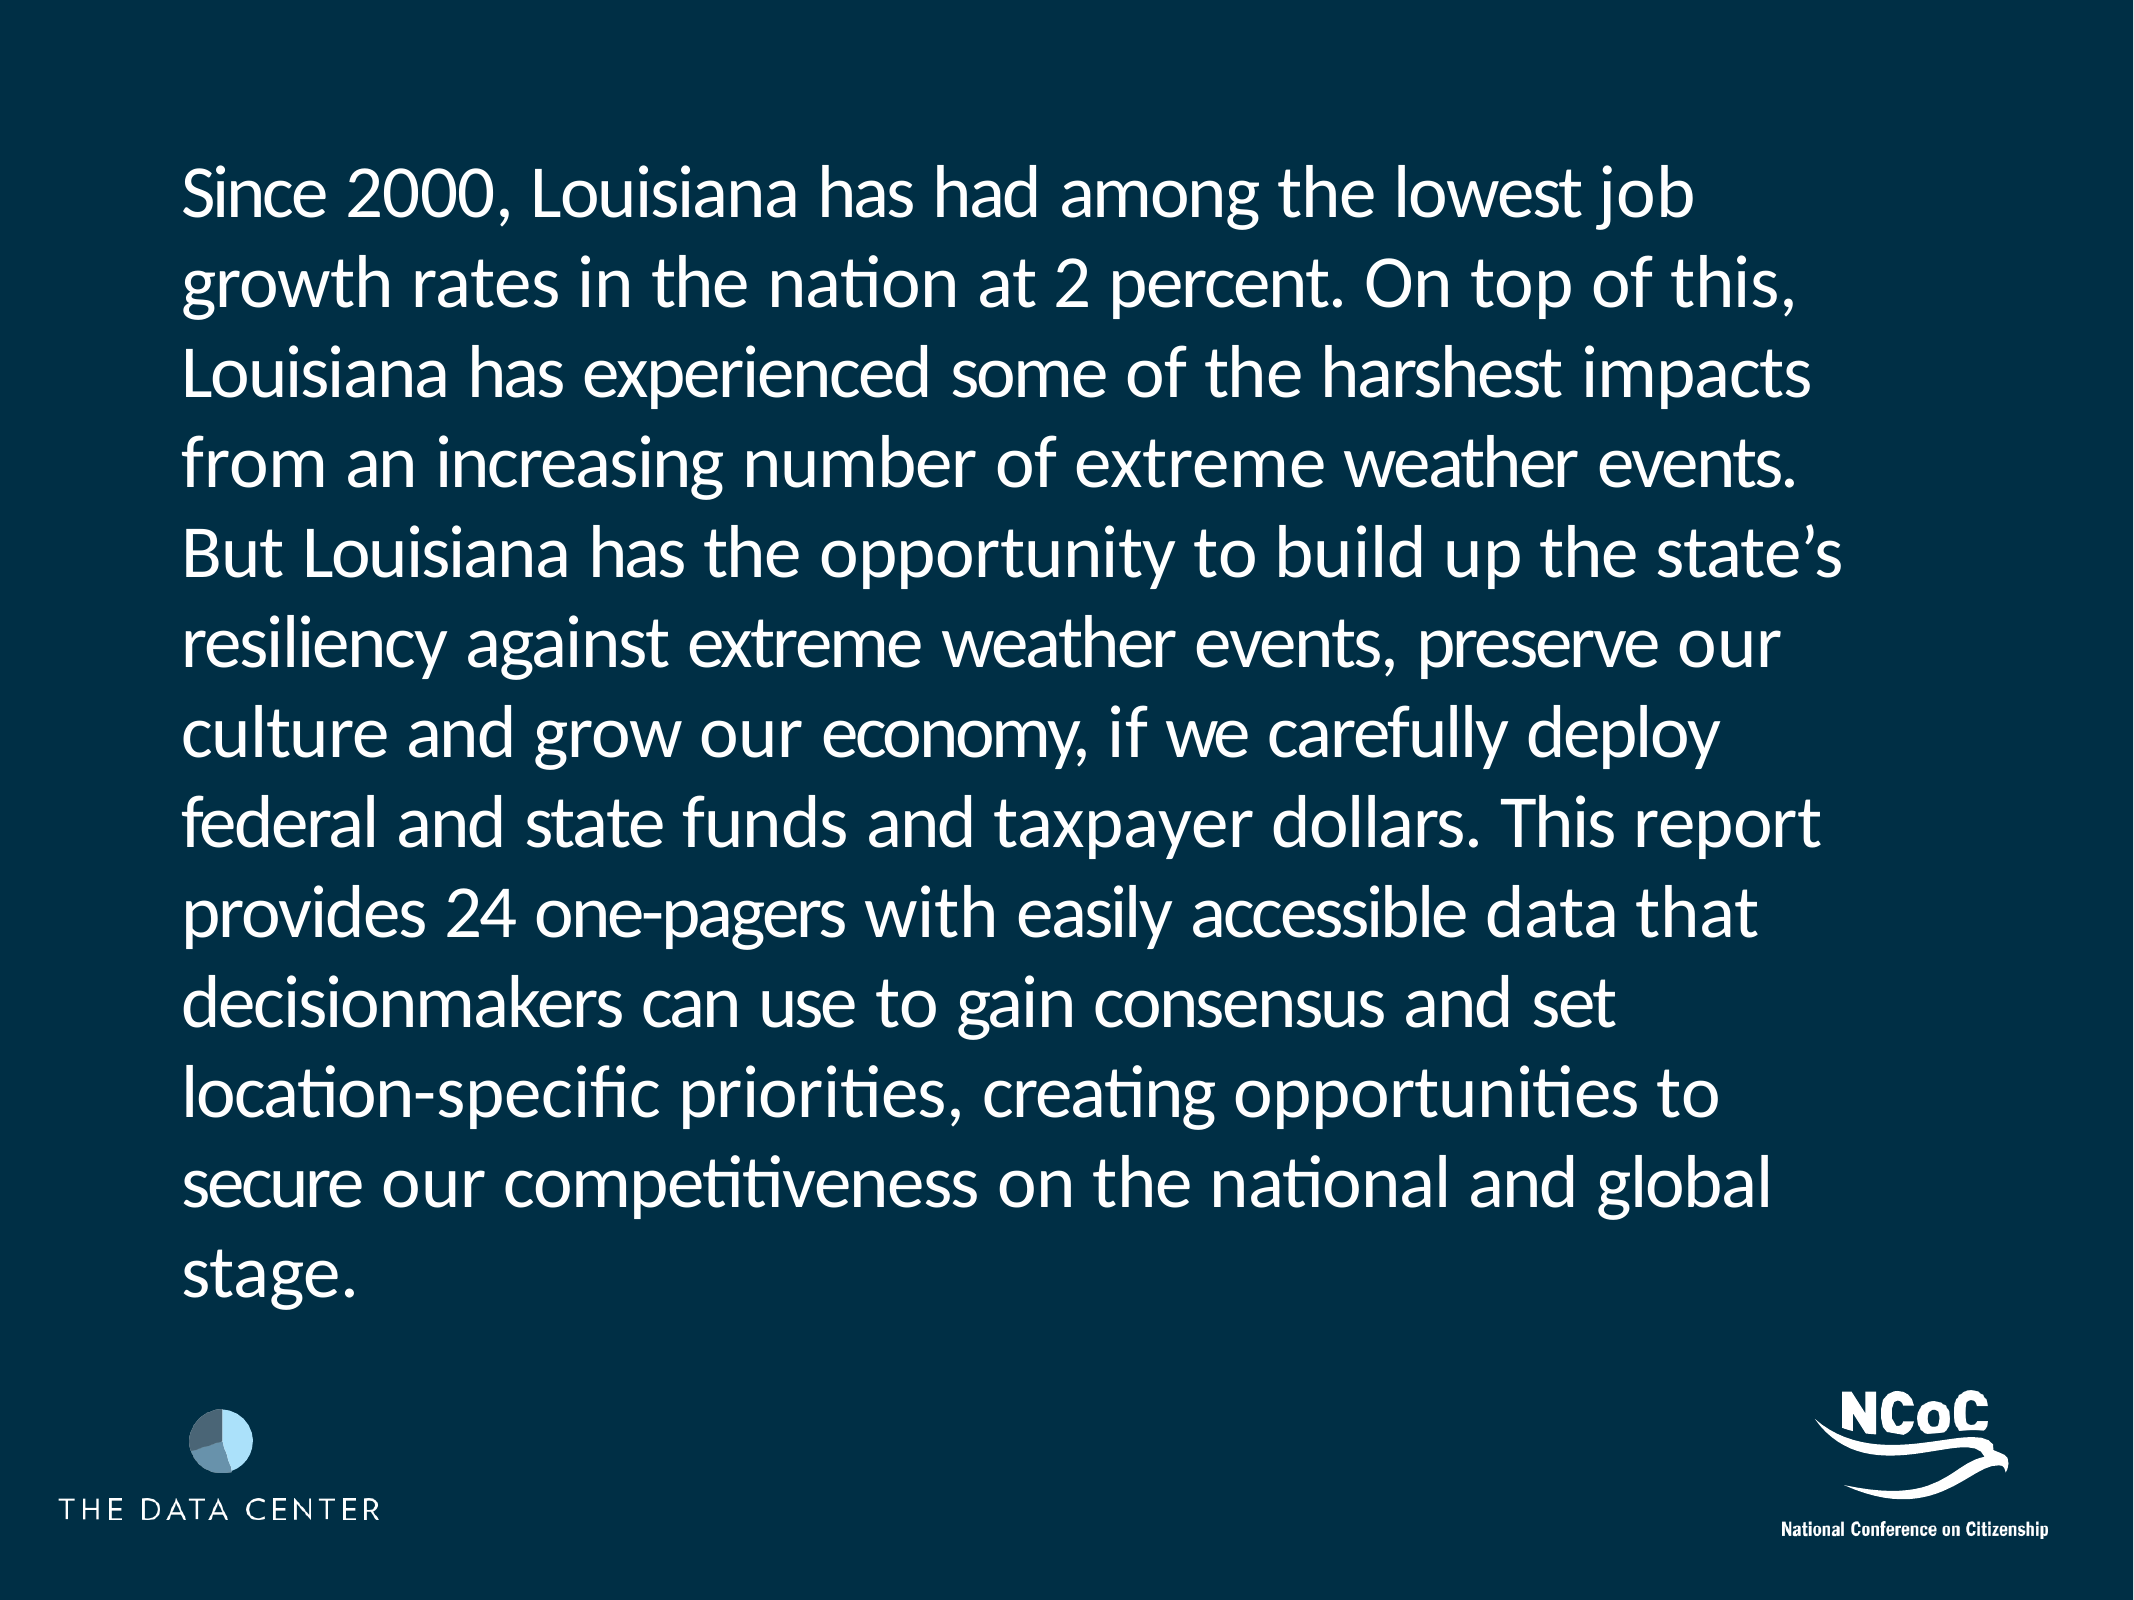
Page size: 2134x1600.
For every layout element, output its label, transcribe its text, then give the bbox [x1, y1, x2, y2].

picture [1852, 1522, 1858, 1535]
picture [1872, 1526, 1878, 1535]
picture [2000, 1526, 2016, 1535]
picture [1803, 1522, 1811, 1536]
picture [1921, 1527, 1927, 1535]
picture [1923, 1526, 1936, 1535]
picture [1783, 1522, 1800, 1536]
picture [1887, 1526, 1900, 1535]
picture [1863, 1527, 1869, 1535]
picture [1967, 1522, 1975, 1535]
picture [1881, 1522, 1885, 1535]
text_box [318, 1498, 335, 1520]
text_box [83, 1498, 99, 1520]
picture [1993, 1526, 1998, 1535]
picture [295, 1500, 299, 1519]
picture [344, 1499, 355, 1519]
picture [274, 1499, 285, 1519]
picture [2019, 1522, 2033, 1535]
picture [365, 1499, 377, 1519]
picture [1902, 1526, 1918, 1535]
picture [1943, 1527, 1949, 1535]
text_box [189, 1409, 254, 1474]
picture [1982, 1523, 1986, 1536]
picture [1815, 1526, 1829, 1535]
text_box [142, 1497, 228, 1520]
picture [110, 1499, 121, 1519]
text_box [1814, 1390, 2009, 1500]
text_box [58, 1498, 75, 1520]
picture [2041, 1526, 2047, 1538]
picture [1832, 1527, 1839, 1536]
picture [1953, 1526, 1959, 1535]
text_box Since 2000, Louisiana has had among the lowest job growth rates in the nation at 2 percent. On top of this, Louisiana has experienced some of the harshest impacts from an increasing number of extreme weather events. But Louisiana has the opportunity to build up the state’s resiliency against extreme weather events, preserve our culture and grow our economy, if we carefully deploy federal and state funds and taxpayer dollars. This report provides 24 one-pagers with easily accessible data that decisionmakers can use to gain consensus and set location-specific priorities, creating opportunities to secure our competitiveness on the national and global stage. [179, 140, 1987, 1313]
